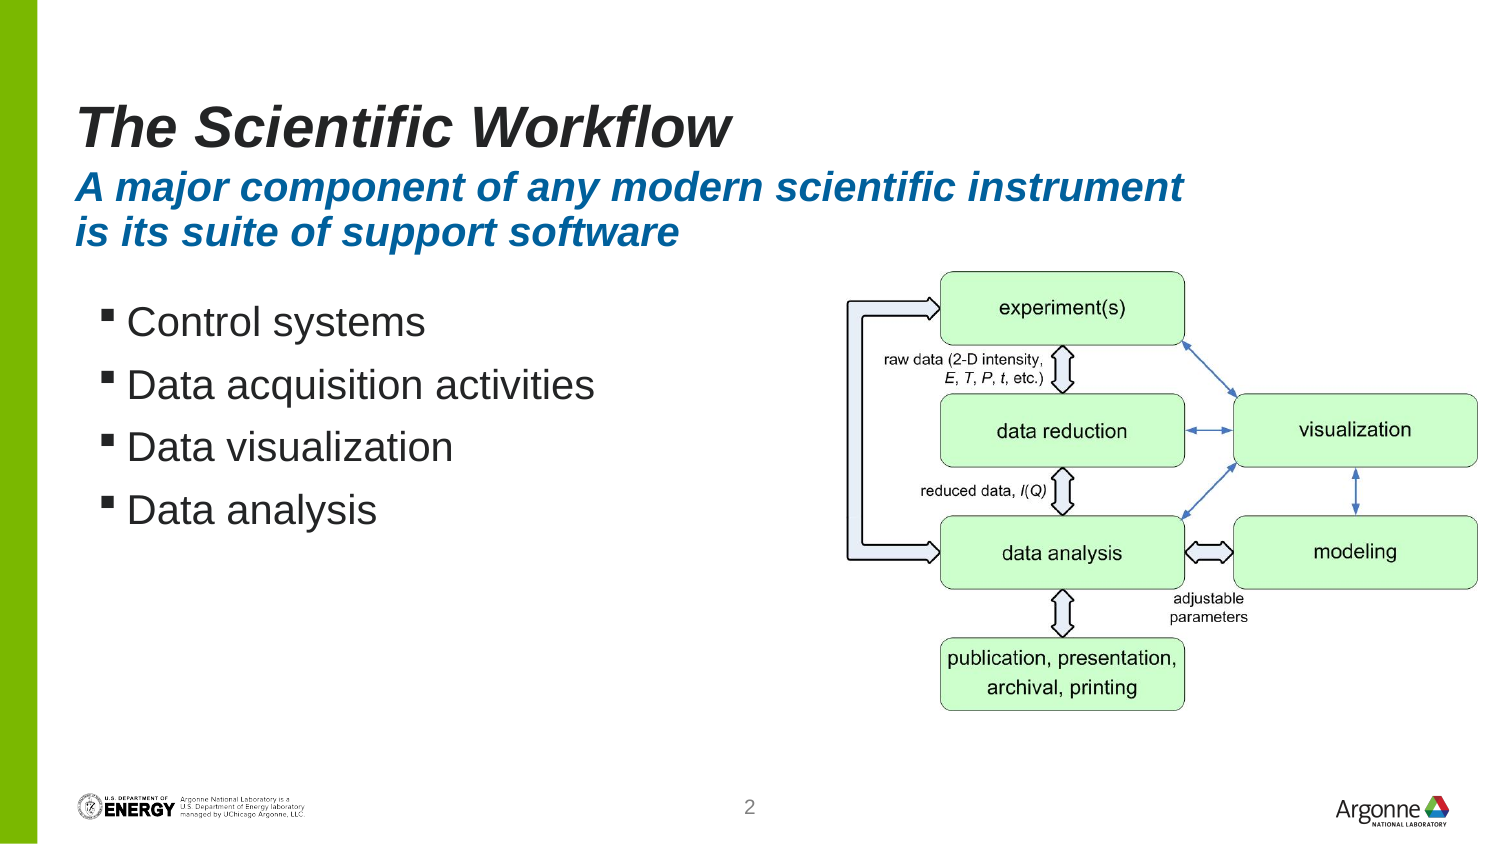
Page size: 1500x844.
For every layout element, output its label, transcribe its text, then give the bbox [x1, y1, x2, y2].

list Control systems Data acquisition activities Data visualization Data analysis [98, 295, 875, 754]
picture [846, 271, 1478, 712]
title The Scientific Workflow [75, 58, 1449, 161]
list A major component of any modern scientific instrument is its suite of support software [75, 165, 1222, 267]
picture [1330, 787, 1458, 834]
slide_number 2 [712, 796, 788, 819]
picture [75, 791, 308, 822]
